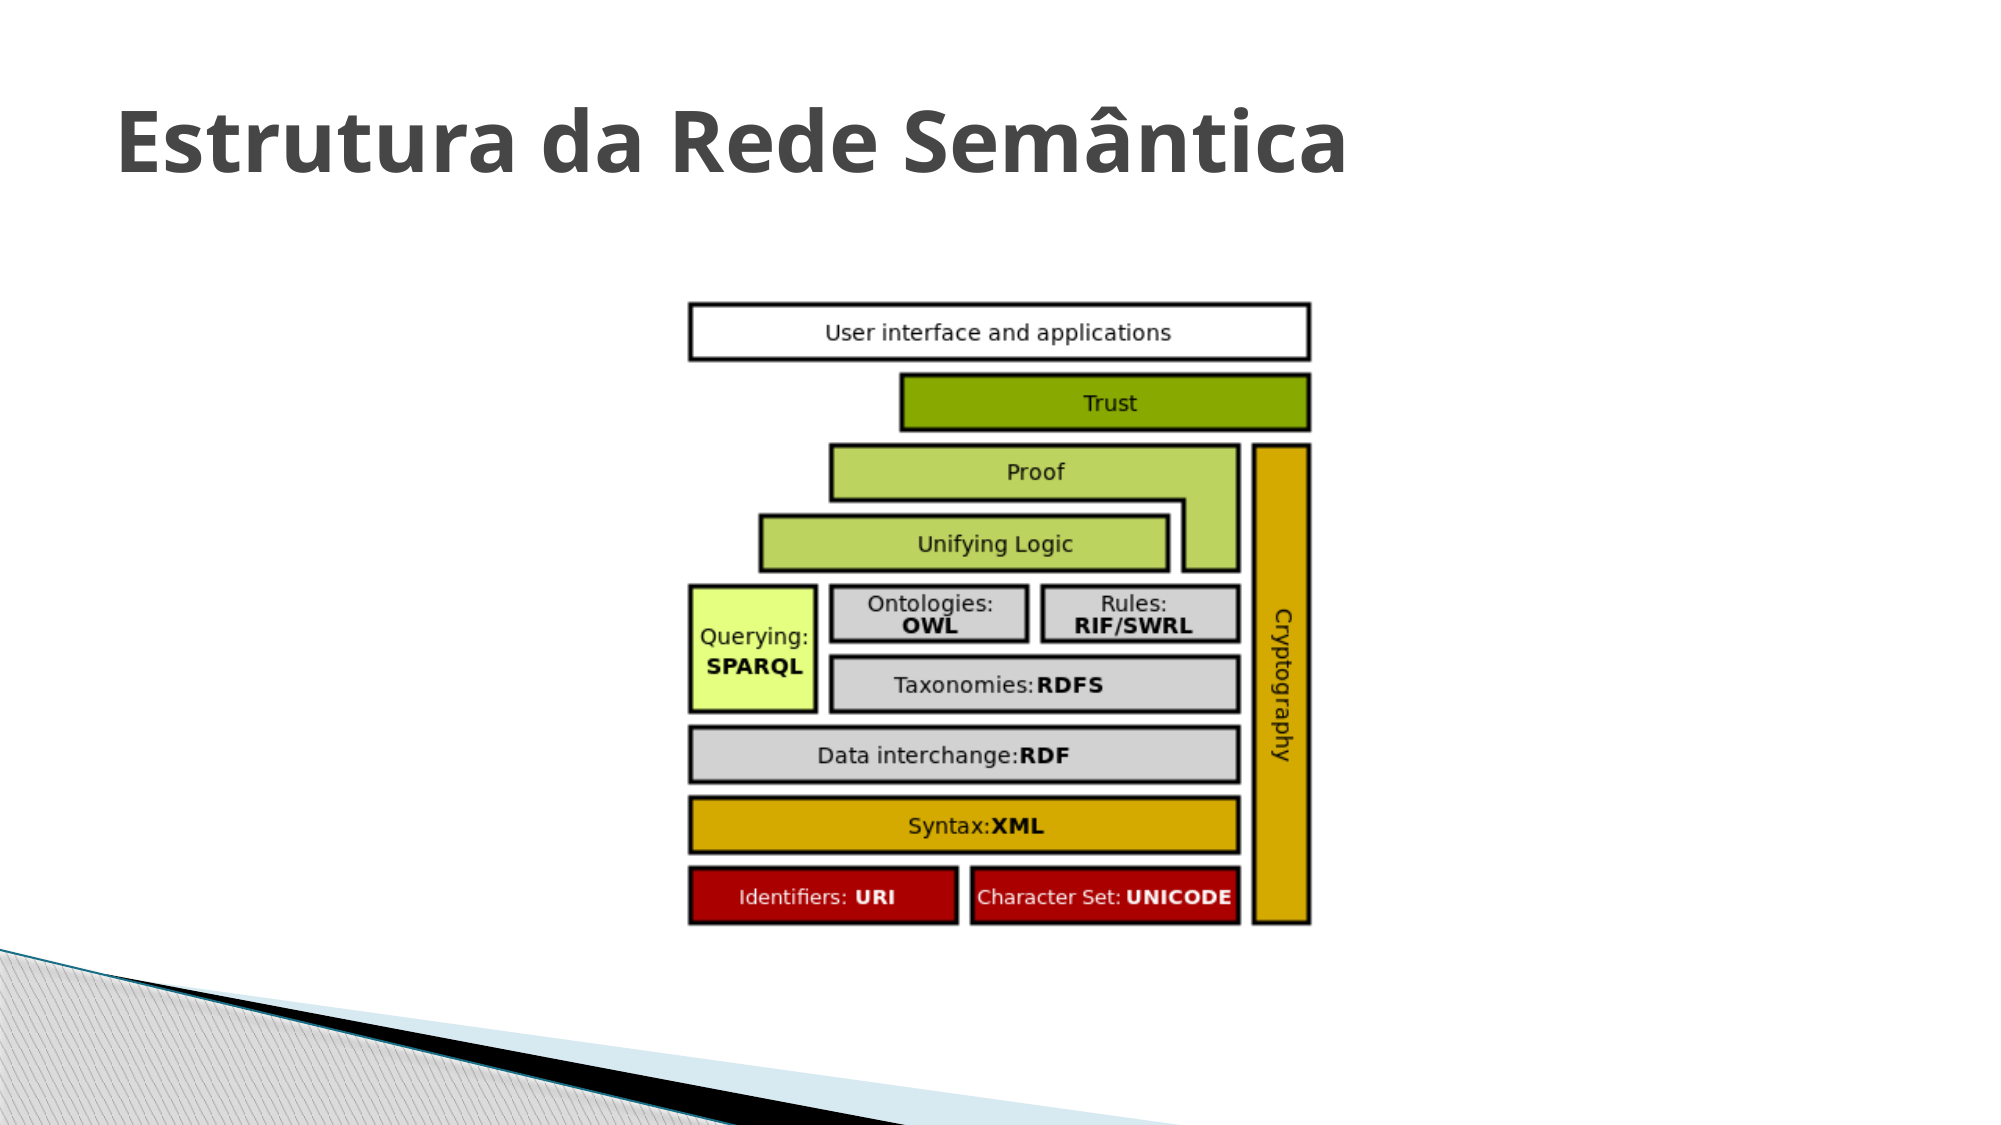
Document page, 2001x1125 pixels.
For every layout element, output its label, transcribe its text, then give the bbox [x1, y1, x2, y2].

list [683, 297, 1317, 931]
title Estrutura da Rede Semântica [99, 45, 1900, 233]
